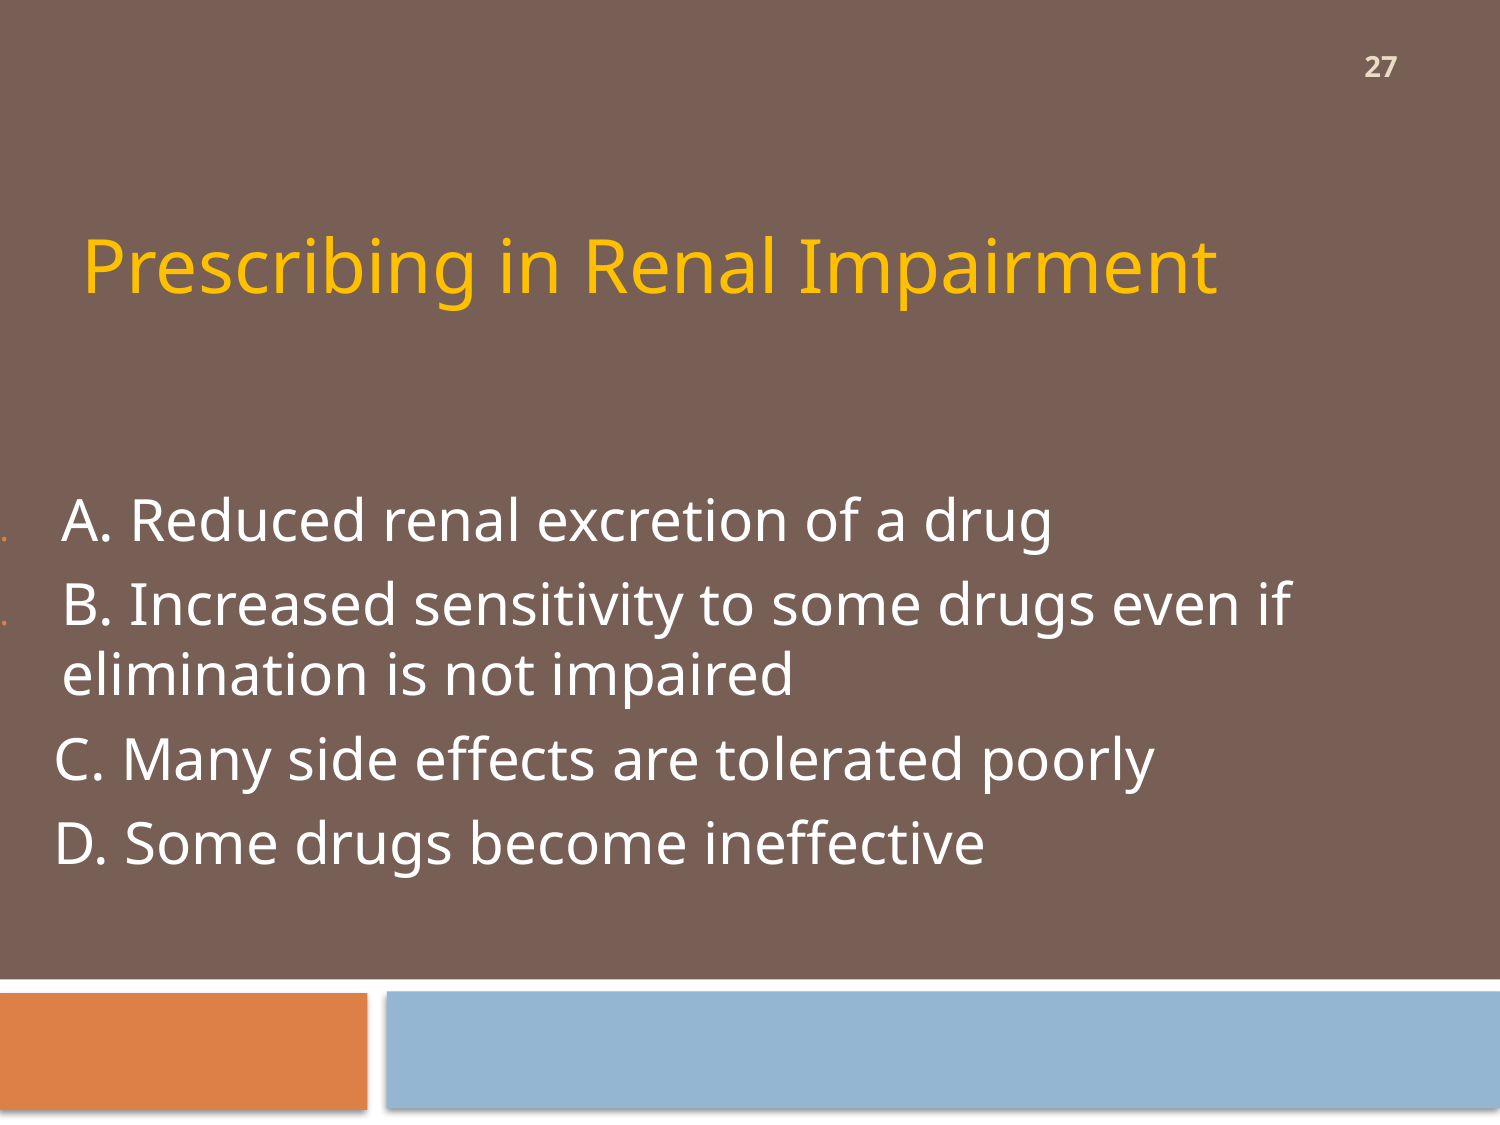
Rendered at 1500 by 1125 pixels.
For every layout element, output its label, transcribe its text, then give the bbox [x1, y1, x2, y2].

subtitle Prescribing in Renal Impairment A. Reduced renal excretion of a drug B. Increased sensitivity to some drugs even if elimination is not impaired . C. Many side effects are tolerated poorly D. Some drugs become ineffective [0, 87, 1338, 1088]
slide_number 27 [1312, 37, 1450, 100]
